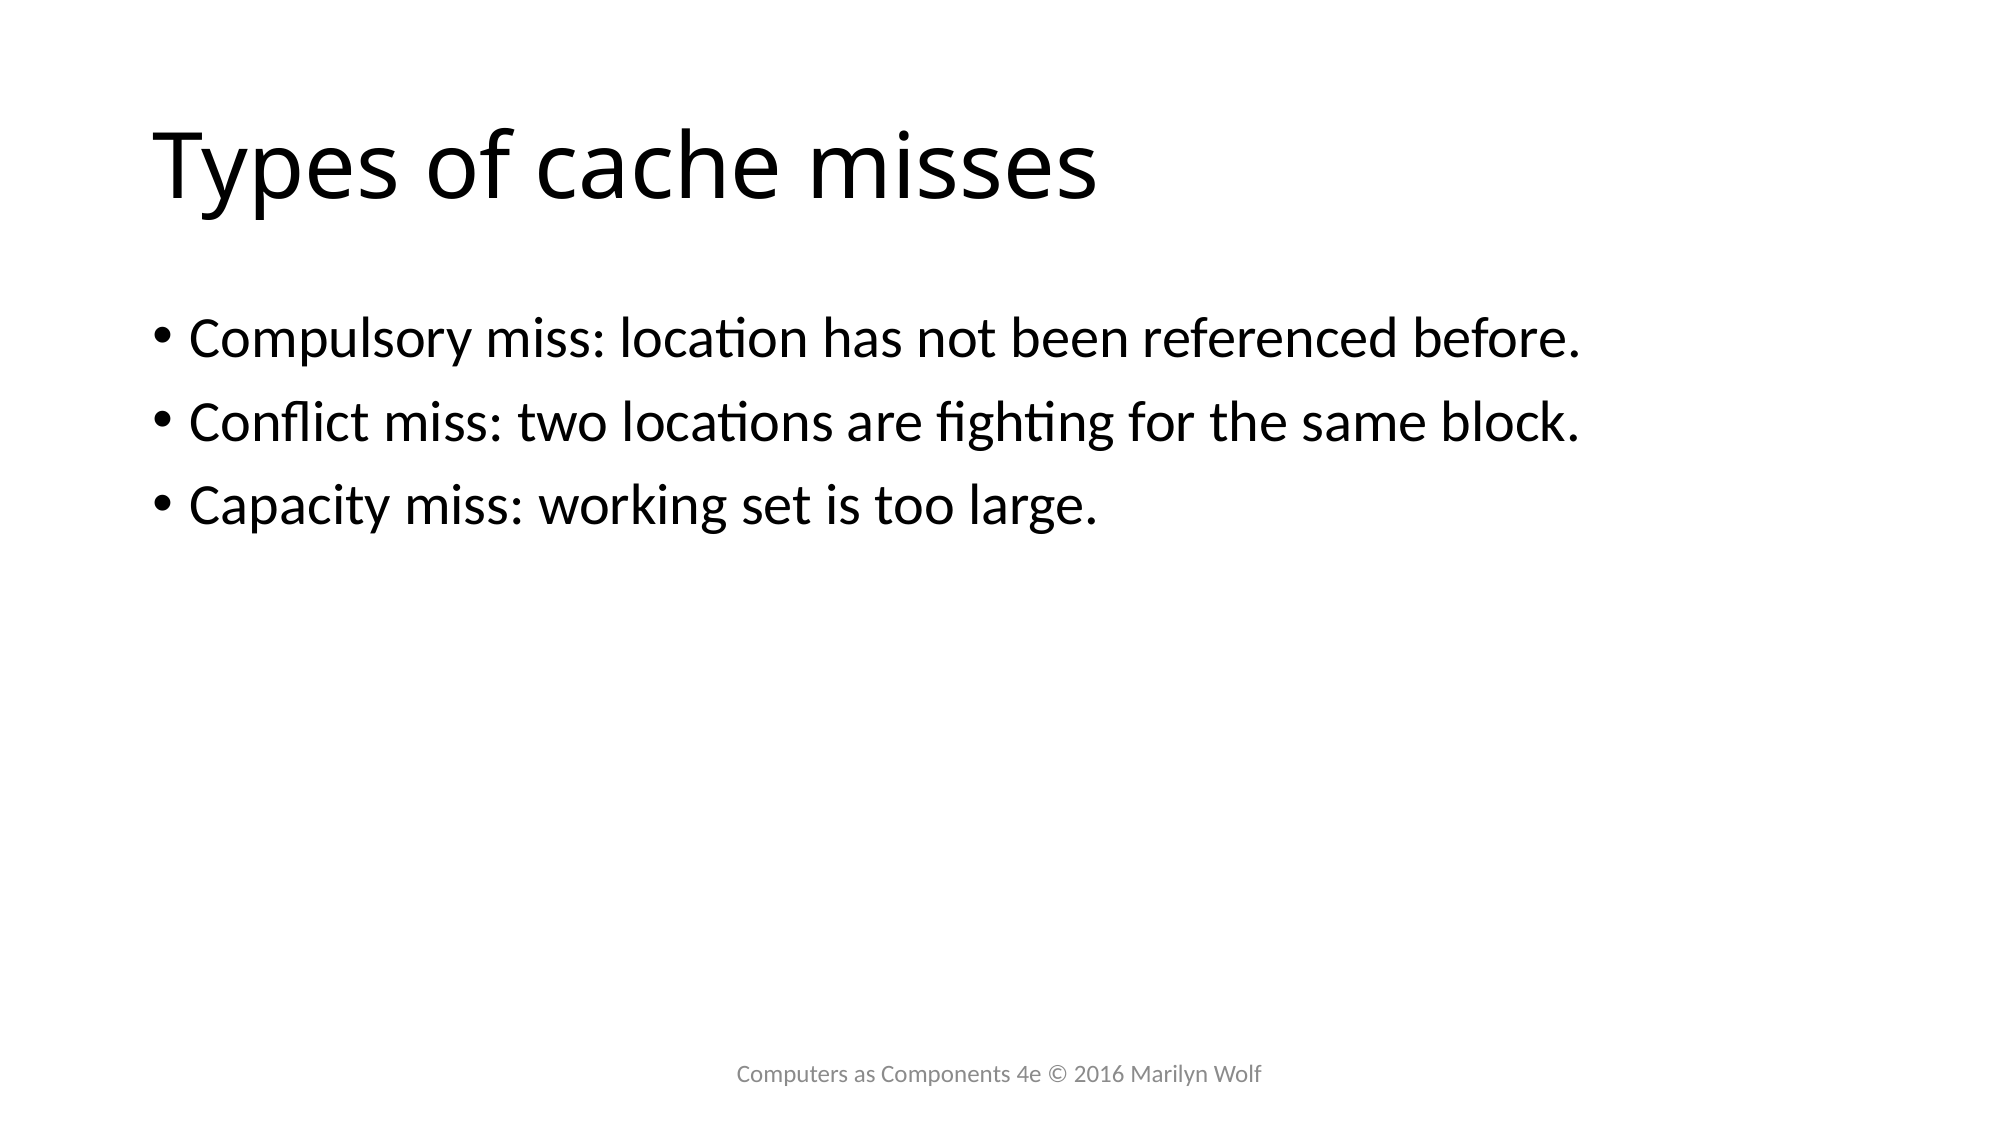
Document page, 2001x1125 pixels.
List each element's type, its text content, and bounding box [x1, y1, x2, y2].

title Types of cache misses [137, 59, 1863, 278]
footer Computers as Components 4e © 2016 Marilyn Wolf [662, 1042, 1338, 1103]
list Compulsory miss: location has not been referenced before. Conflict miss: two locations are fighting for the same block. Capacity miss: working set is too large. [137, 299, 1863, 1014]
